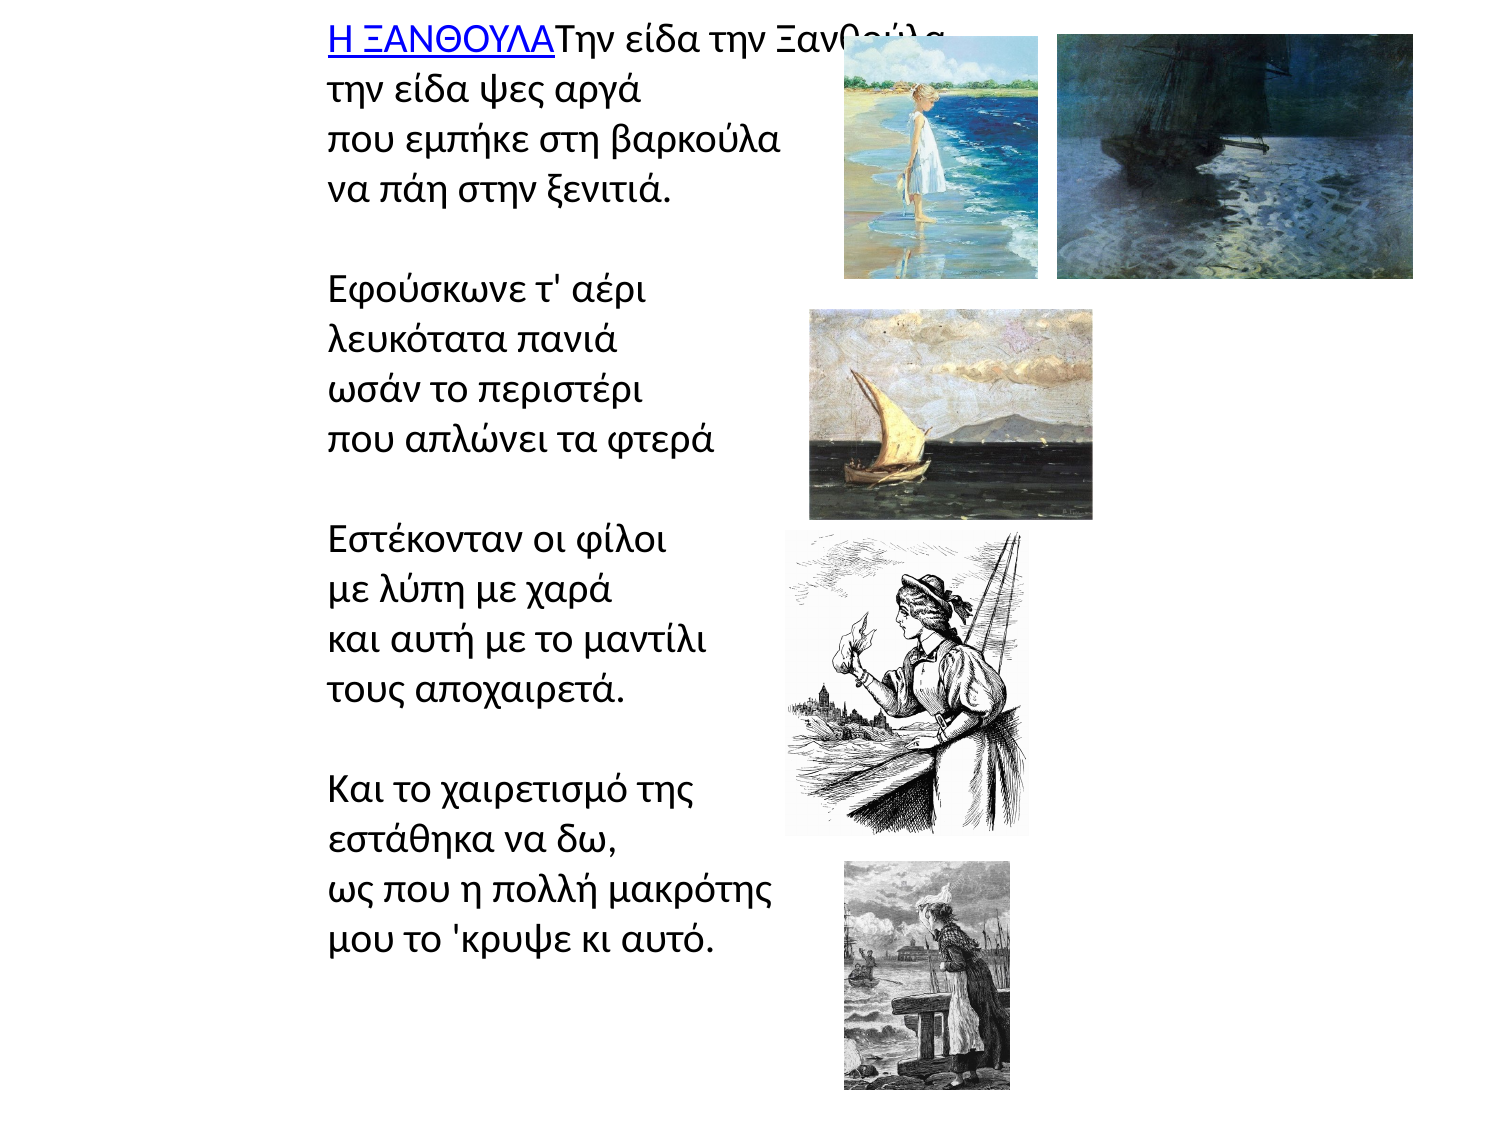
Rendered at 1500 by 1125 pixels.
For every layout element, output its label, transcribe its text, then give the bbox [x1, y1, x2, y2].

picture [785, 530, 1029, 836]
picture [808, 308, 1093, 520]
picture [843, 36, 1038, 280]
text_box Η ΞΑΝΘΟΥΛΑ Την είδα την Ξανθούλα, την είδα ψες αργά που εμπήκε στη βαρκούλα να πάη στην ξενιτιά. Εφούσκωνε τ' αέρι λευκότατα πανιά ωσάν το περιστέρι που απλώνει τα φτερά Εστέκονταν οι φίλοι με λύπη με χαρά και αυτή με το μαντίλι τους αποχαιρετά. Και το χαιρετισμό της εστάθηκα να δω, ως που η πολλή μακρότης μου το 'κρυψε κι αυτό. [312, 3, 1187, 1069]
picture [1056, 34, 1414, 280]
picture [844, 860, 1011, 1090]
